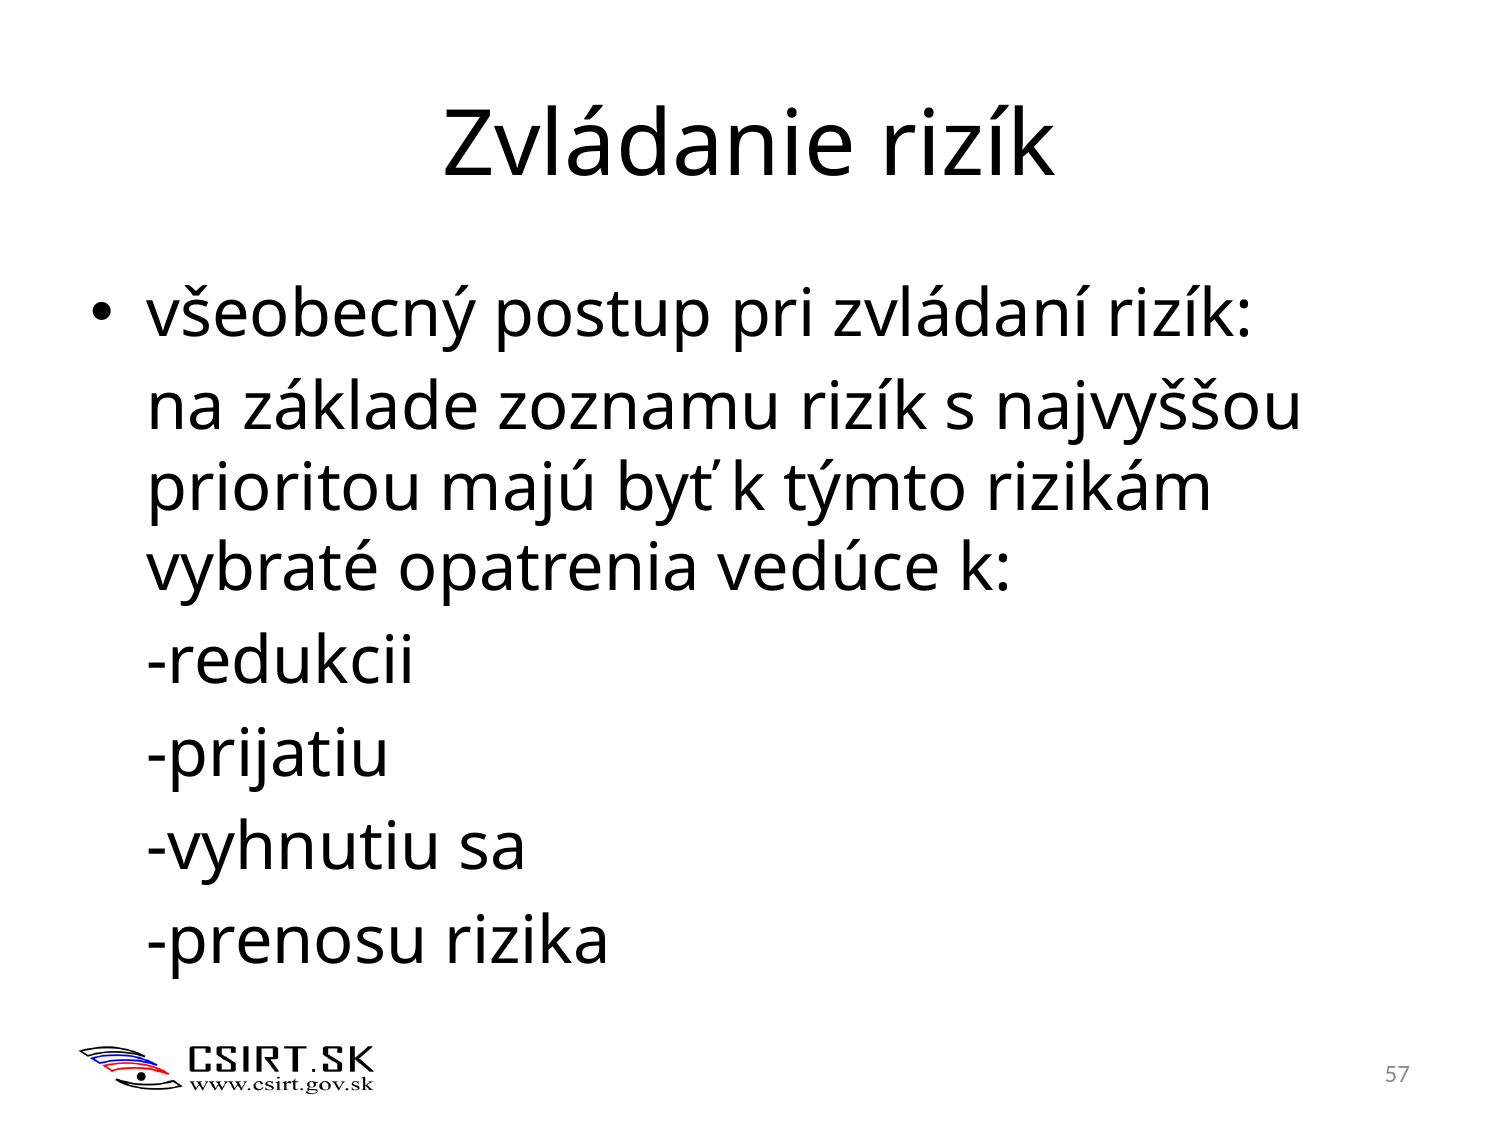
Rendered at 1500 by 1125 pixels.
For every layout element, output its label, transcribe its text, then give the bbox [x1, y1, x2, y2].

title Zvládanie rizík [75, 45, 1425, 233]
list všeobecný postup pri zvládaní rizík: na základe zoznamu rizík s najvyššou prioritou majú byť k týmto rizikám vybraté opatrenia vedúce k: -redukcii -prijatiu -vyhnutiu sa -prenosu rizika [75, 262, 1425, 1005]
picture [77, 1046, 374, 1095]
slide_number 57 [1074, 1042, 1425, 1103]
